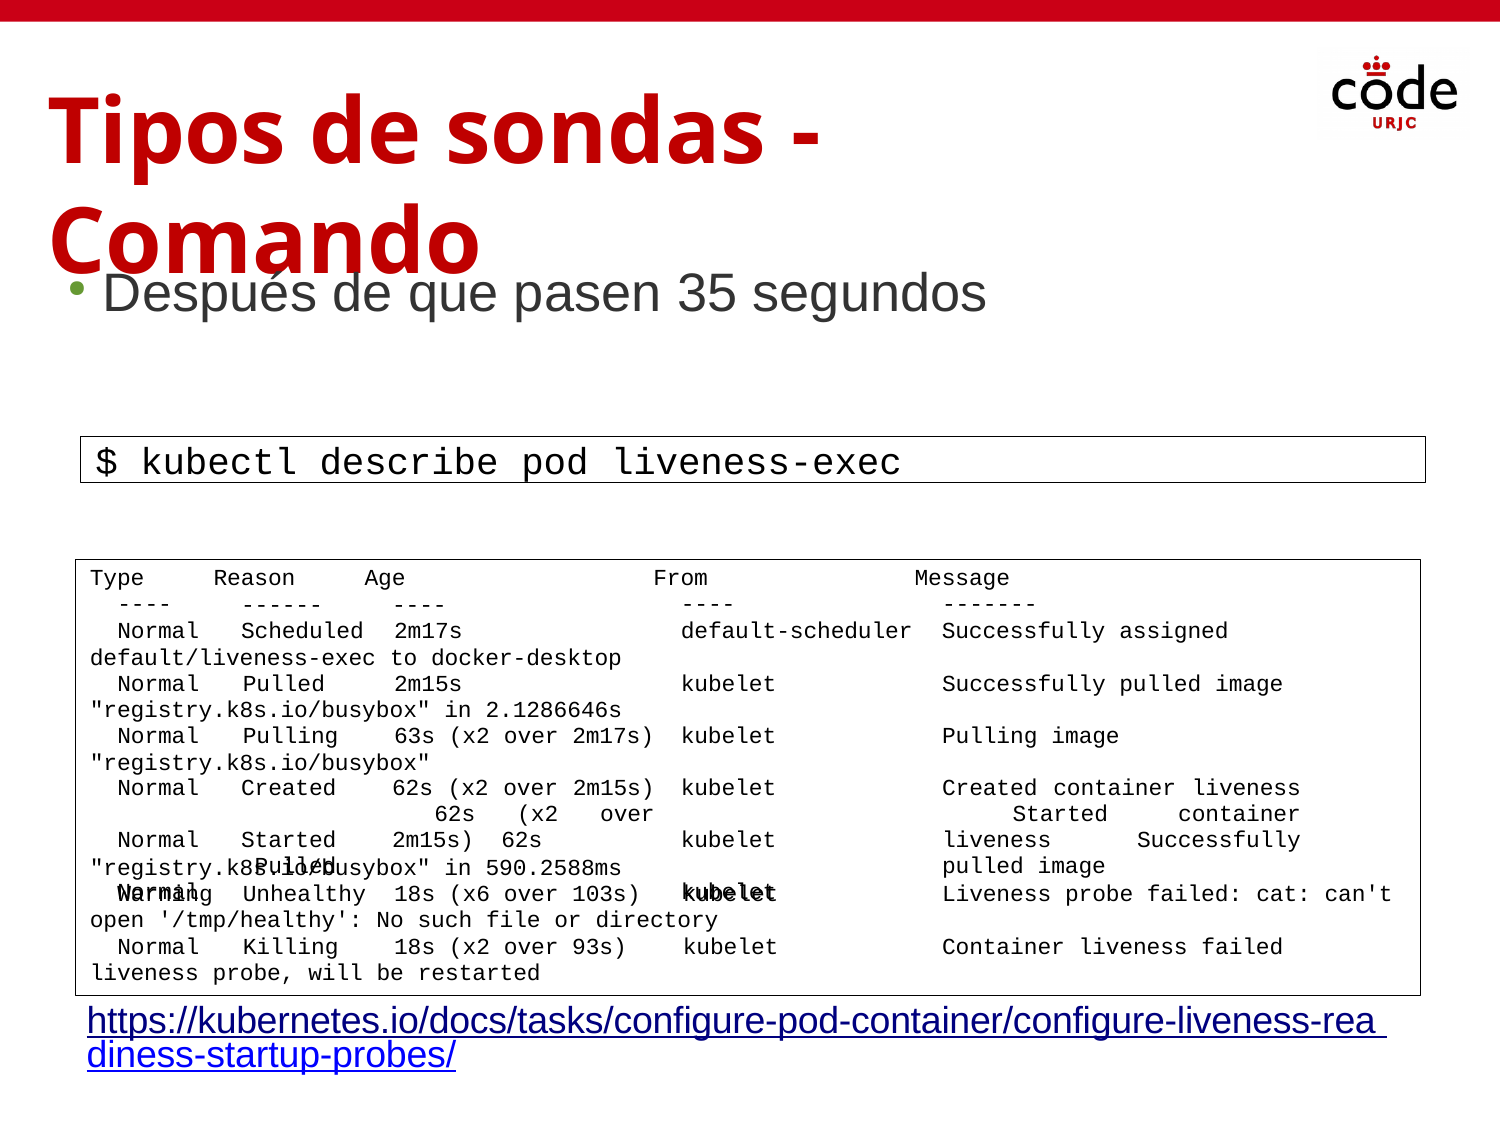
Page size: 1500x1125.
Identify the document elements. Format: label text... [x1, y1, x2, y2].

text_box Created container liveness Started container liveness Successfully pulled image [939, 771, 1302, 876]
text_box Type ---- Normal [87, 561, 202, 639]
text_box default/liveness-exec to docker-desktop [87, 639, 628, 670]
text_box liveness probe, will be restarted [87, 955, 546, 985]
text_box Warning Unhealthy 18s (x6 over 103s) kubelet [115, 876, 780, 907]
text_box "registry.k8s.io/busybox" in 2.1286646s [87, 692, 628, 723]
text_box Created Started Pulled [238, 771, 340, 850]
text_box Successfully pulled image [939, 666, 1288, 696]
text_box open '/tmp/healthy': No such file or directory [87, 902, 725, 933]
text_box "registry.k8s.io/busybox" [87, 745, 436, 775]
text_box "registry.k8s.io/busybox" in 590.2588ms [87, 850, 628, 880]
text_box Normal Normal Normal [115, 771, 202, 850]
text_box Message ------- Successfully assigned [912, 561, 1233, 644]
text_box Container liveness failed [939, 929, 1288, 959]
text_box Scheduled 2m17s [238, 613, 463, 639]
text_box Reason ------ [211, 561, 326, 618]
text_box From ---- default-scheduler [651, 561, 912, 644]
text_box [74, 559, 1420, 995]
text_box kubelet [678, 666, 780, 696]
picture [1317, 47, 1470, 140]
text_box Pulling image [939, 718, 1123, 749]
text_box kubelet [678, 718, 780, 749]
text_box $ kubectl describe pod liveness-exec [80, 436, 1426, 482]
text_box Después de que pasen 35 segundos [65, 255, 990, 323]
text_box Liveness probe failed: cat: can't [939, 876, 1398, 907]
text_box 62s (x2 over 2m15s) 62s (x2 over 2m15s) 62s [390, 771, 656, 853]
text_box Normal Pulling 63s (x2 over 2m17s) [115, 718, 656, 749]
text_box Age ---- [362, 561, 450, 613]
text_box Normal Pulled 2m15s [115, 666, 464, 692]
text_box kubelet kubelet kubelet [678, 771, 780, 876]
text_box https://kubernetes.io/docs/tasks/configure-pod-container/configure-liveness-rea diness-startup-probes/ [84, 997, 1397, 1075]
text_box Normal Killing 18s (x2 over 93s) kubelet [115, 929, 780, 959]
title Tipos de sondas - Comando [45, 69, 1208, 292]
